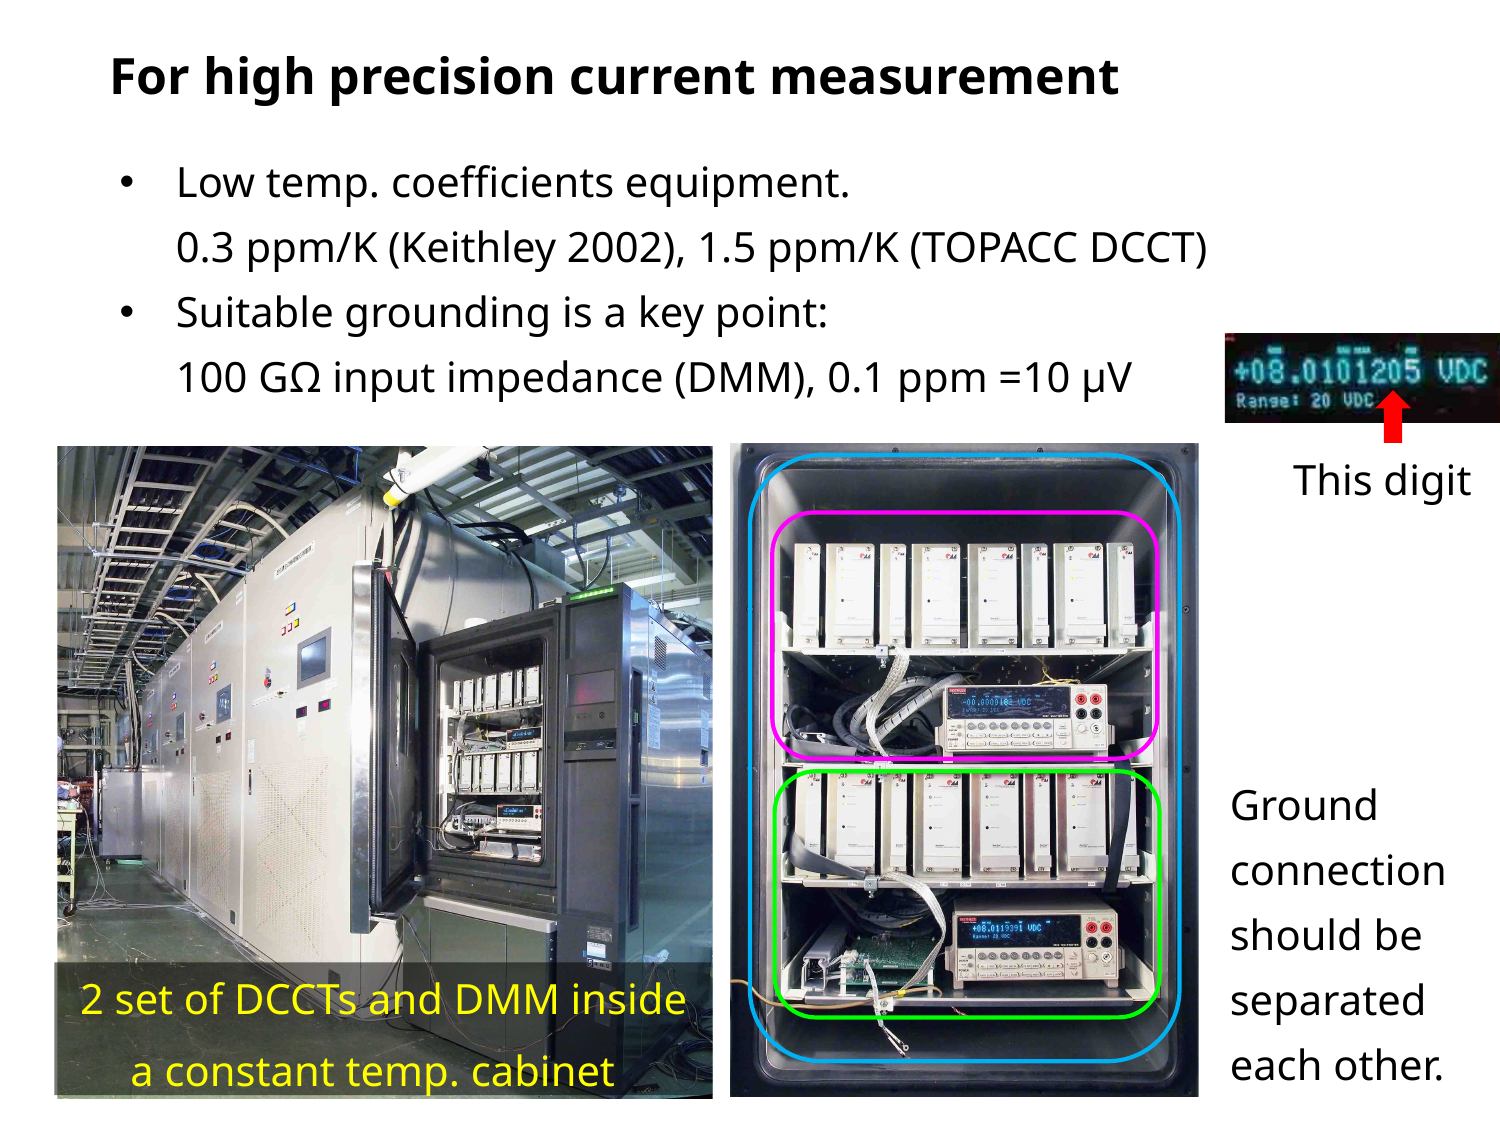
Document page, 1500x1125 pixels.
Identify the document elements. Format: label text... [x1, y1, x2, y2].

picture [729, 443, 1199, 1097]
text_box Low temp. coefficients equipment. 0.3 ppm/K (Keithley 2002), 1.5 ppm/K (TOPACC DCCT) Suitable grounding is a key point: 100 GΩ input impedance (DMM), 0.1 ppm =10 μV [104, 133, 1430, 409]
picture [57, 446, 713, 1099]
text_box Ground connection should be separated each other. [1214, 756, 1468, 1097]
text_box For high precision current measurement [94, 37, 1136, 113]
picture [1224, 333, 1500, 423]
text_box This digit [1278, 431, 1500, 512]
